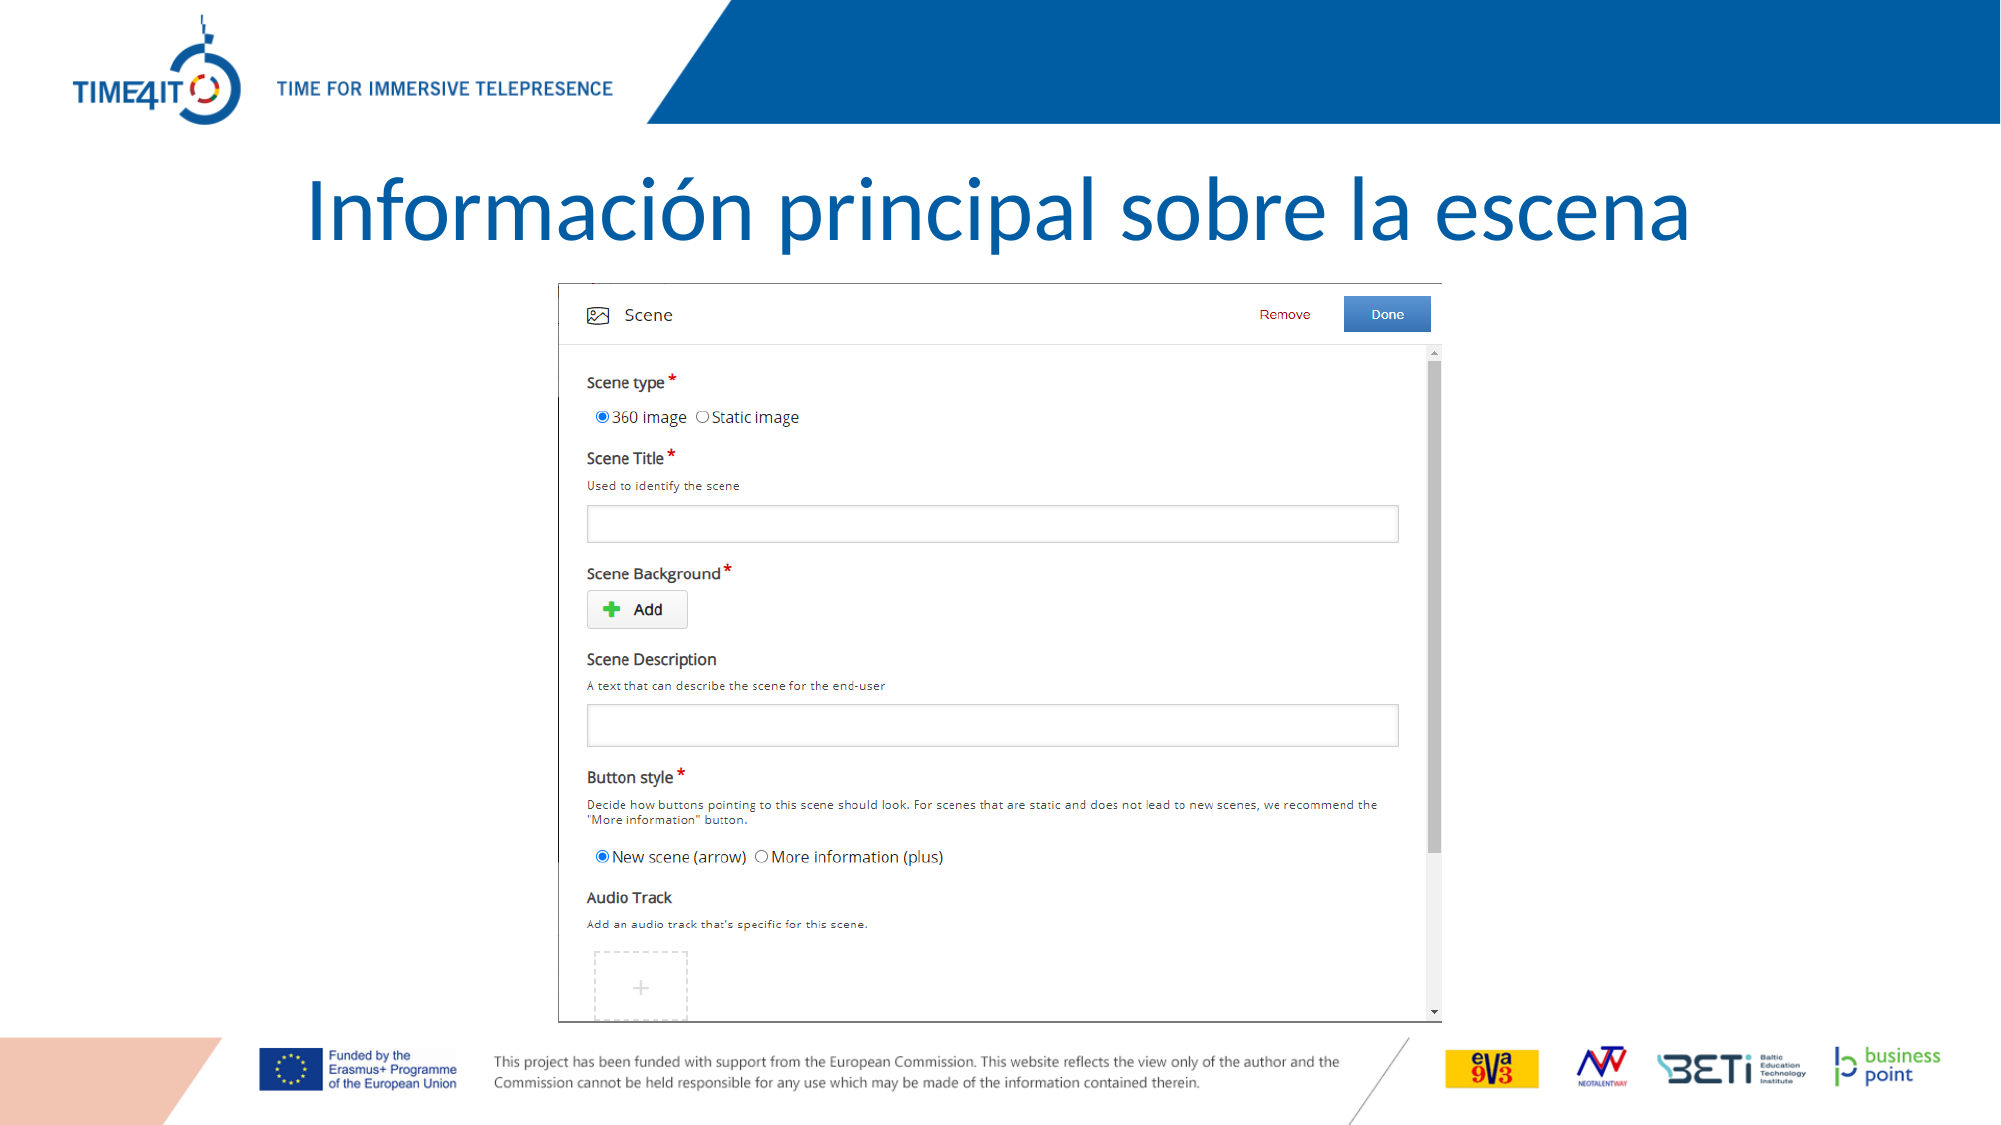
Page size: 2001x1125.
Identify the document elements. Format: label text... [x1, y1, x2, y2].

picture [0, 0, 2001, 1125]
title Información principal sobre la escena [270, 102, 1730, 320]
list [558, 283, 1442, 1024]
